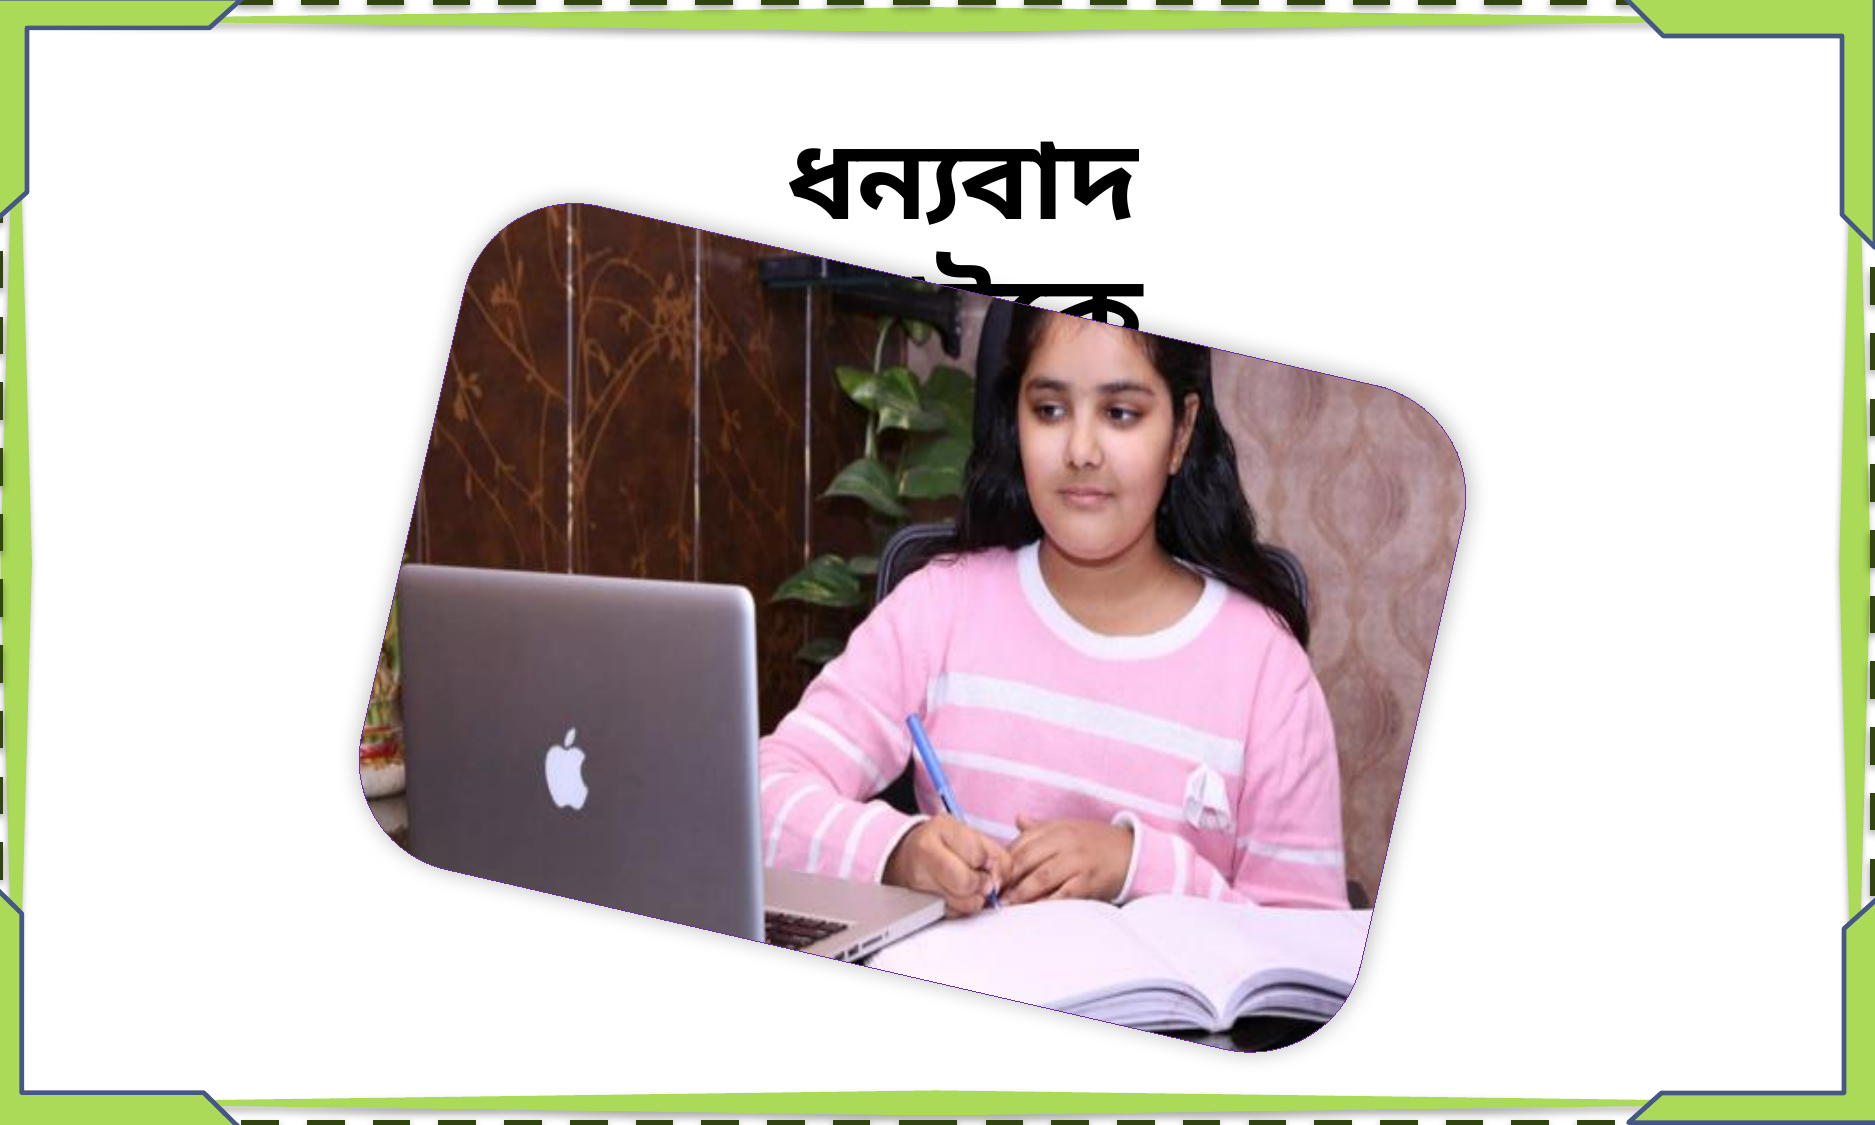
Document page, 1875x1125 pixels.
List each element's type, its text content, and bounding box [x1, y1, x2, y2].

text_box ধন্যবাদ সবাইকে [650, 99, 1275, 285]
picture [359, 203, 1466, 1052]
